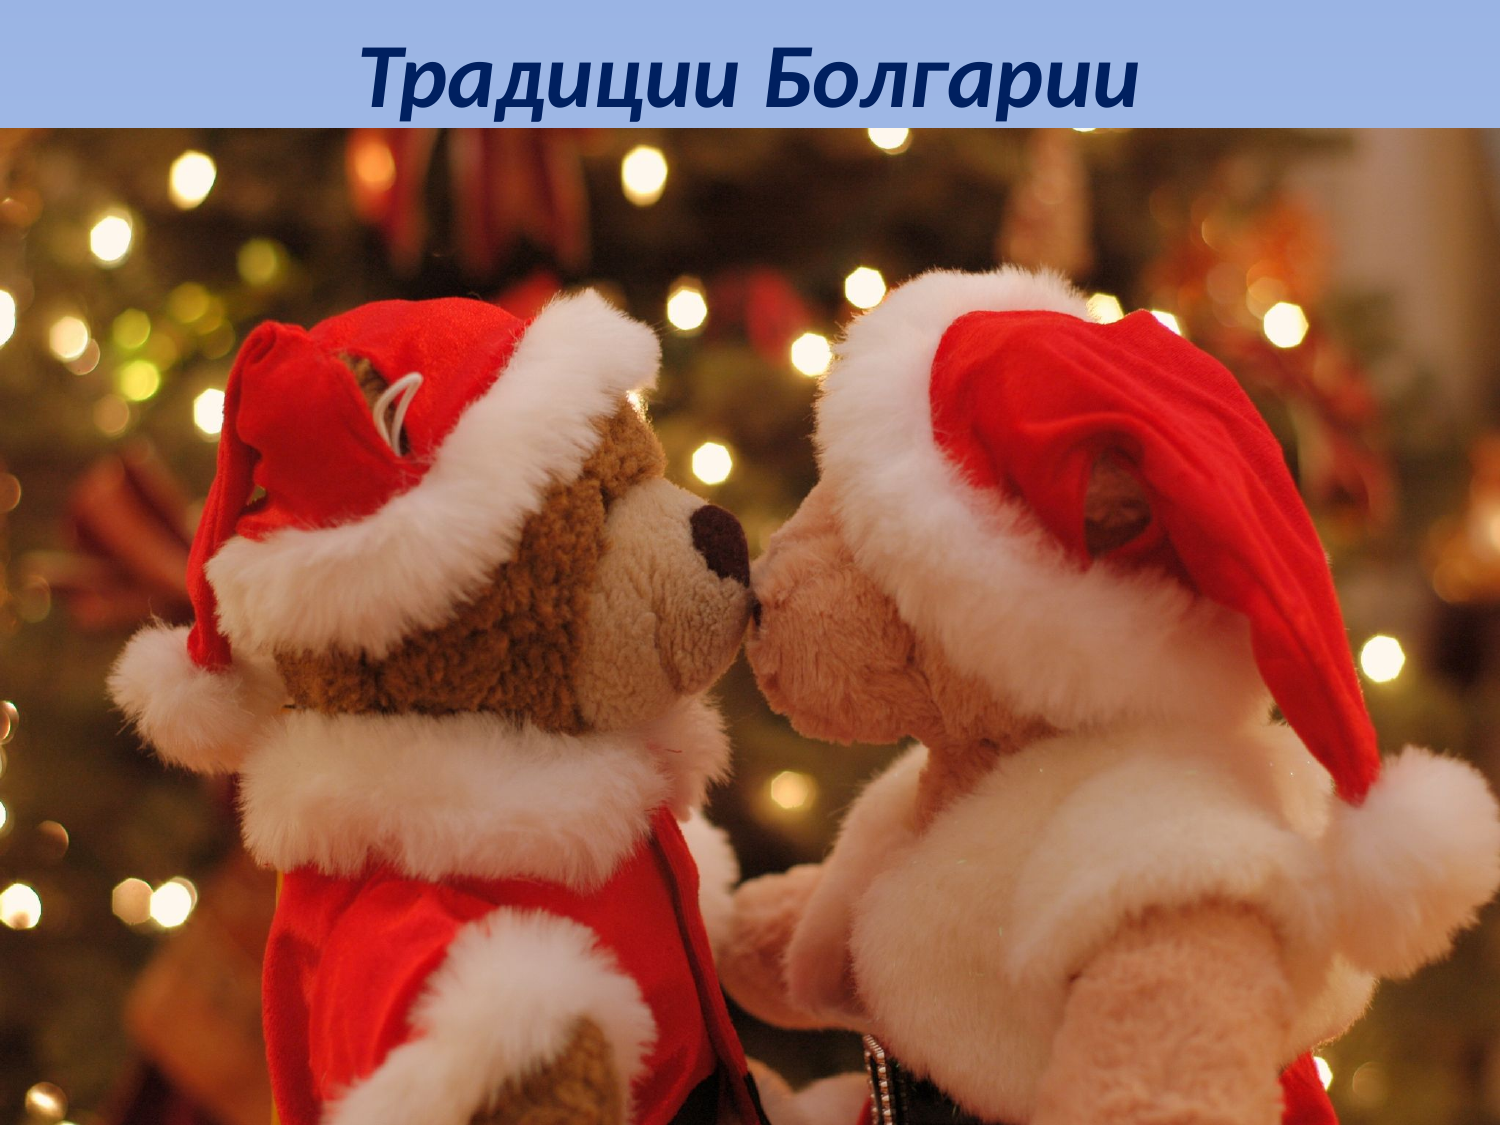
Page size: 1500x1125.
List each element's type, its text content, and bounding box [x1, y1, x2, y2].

title Традиции Болгарии [75, 11, 1425, 126]
picture [0, 127, 1500, 1125]
